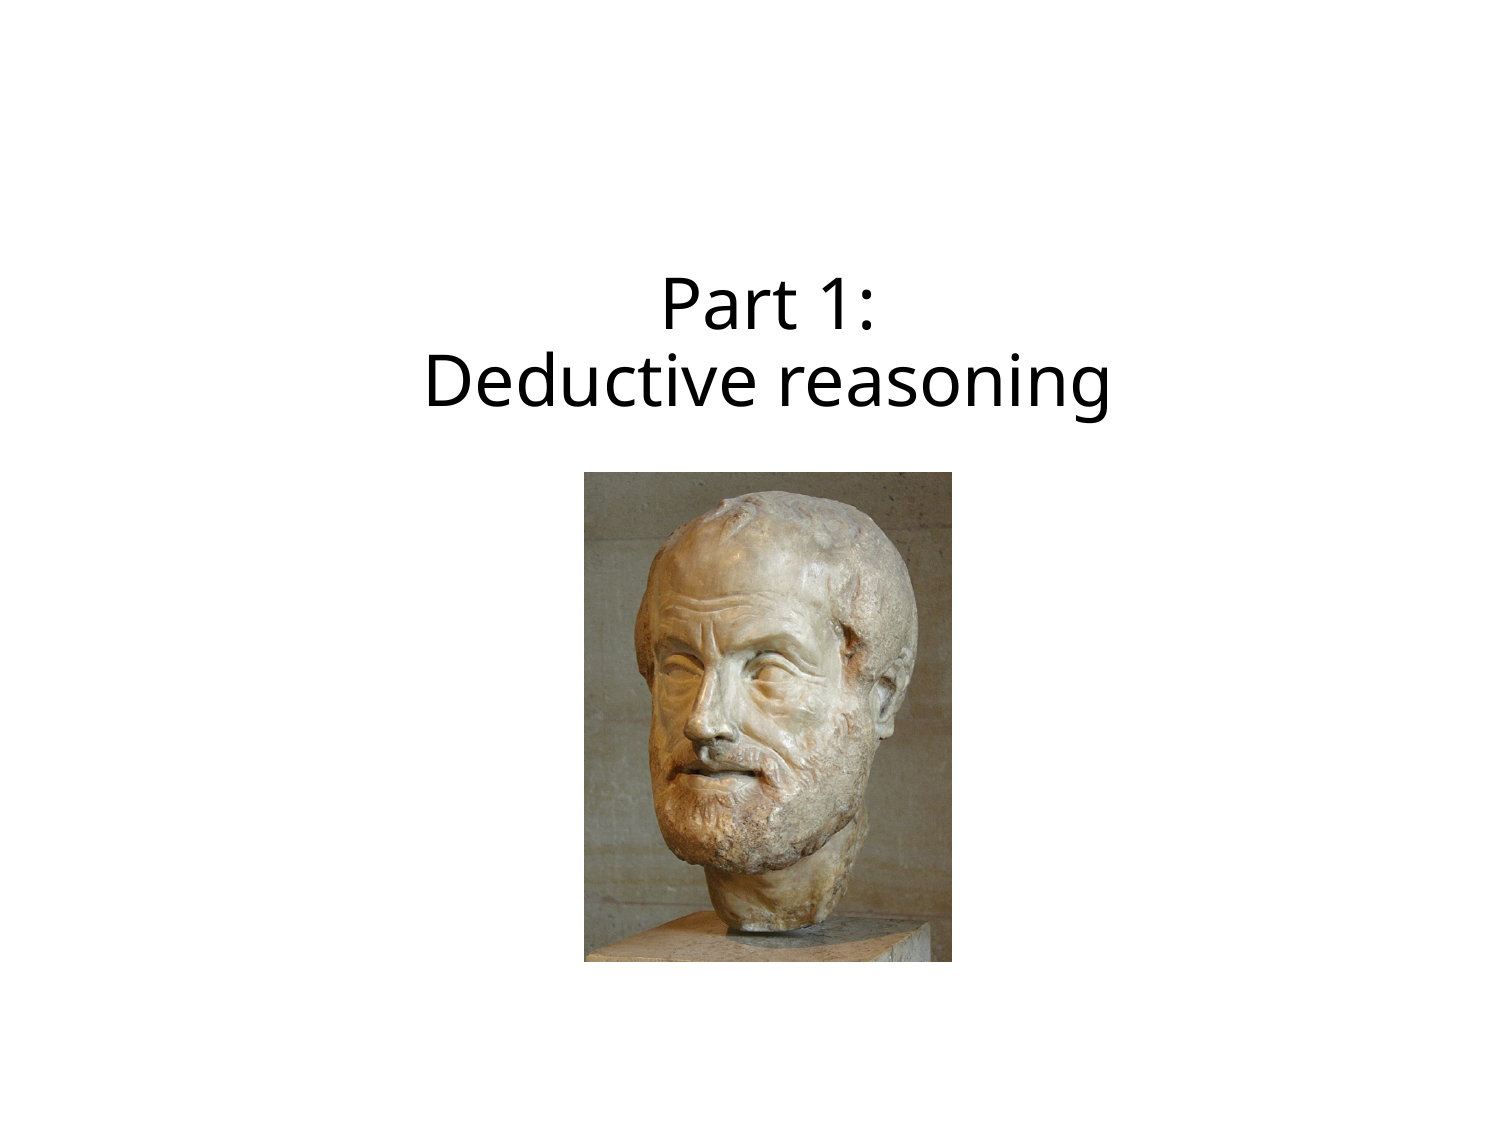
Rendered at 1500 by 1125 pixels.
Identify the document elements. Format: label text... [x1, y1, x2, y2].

text_box Part 1: Deductive reasoning [406, 260, 1130, 445]
picture [584, 472, 952, 962]
